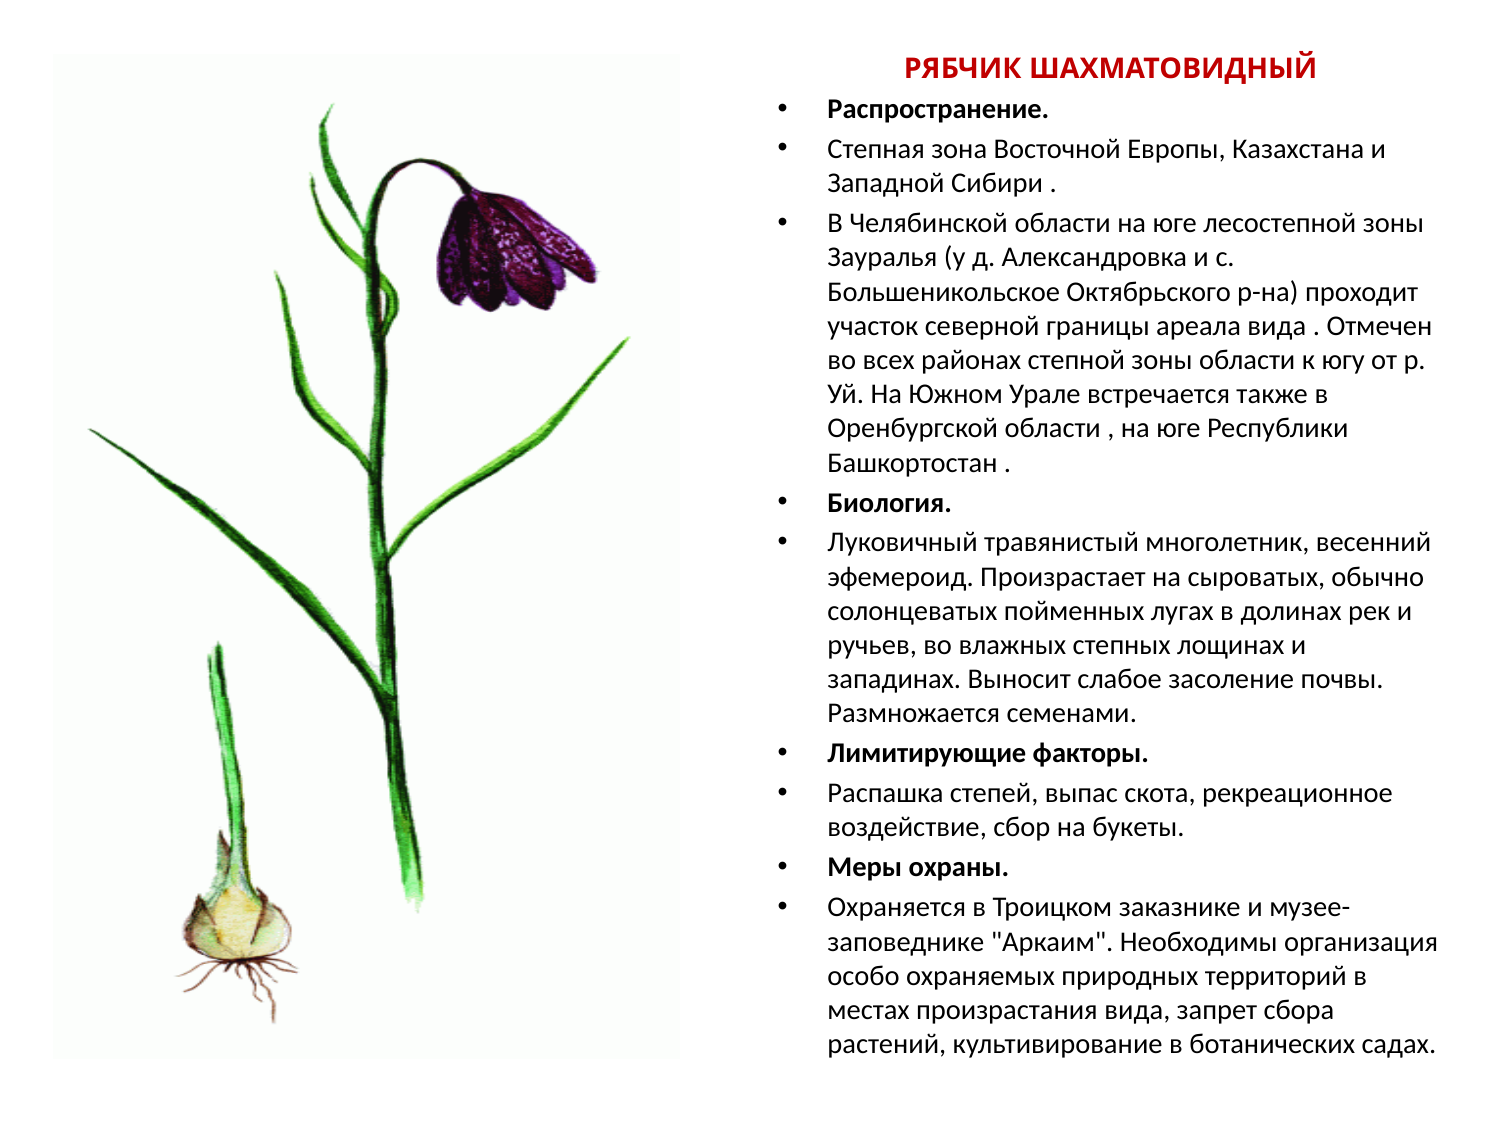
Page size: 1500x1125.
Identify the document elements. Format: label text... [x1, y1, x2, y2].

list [52, 54, 680, 1059]
list РЯБЧИК ШАХМАТОВИДНЫЙ Распространение. Степная зона Восточной Европы, Казахстана и Западной Сибири . В Челябинской области на юге лесостепной зоны Зауралья (у д. Александровка и с. Большеникольское Октябрьского р-на) проходит участок северной границы ареала вида . Отмечен во всех районах степной зоны области к югу от р. Уй. На Южном Урале встречается также в Оренбургской области , на юге Республики Башкортостан . Биология. Луковичный травянистый многолетник, весенний эфемероид. Произрастает на сыроватых, обычно солонцеватых пойменных лугах в долинах рек и ручьев, во влажных степных лощинах и западинах. Выносит слабое засоление почвы. Размножается семенами. Лимитирующие факторы. Распашка степей, выпас скота, рекреационное воздействие, сбор на букеты. Меры охраны. Охраняется в Троицком заказнике и музее-заповеднике "Аркаим". Необходимы организация особо охраняемых природных территорий в местах произрастания вида, запрет сбора растений, культивирование в ботанических садах. [762, 42, 1459, 1083]
